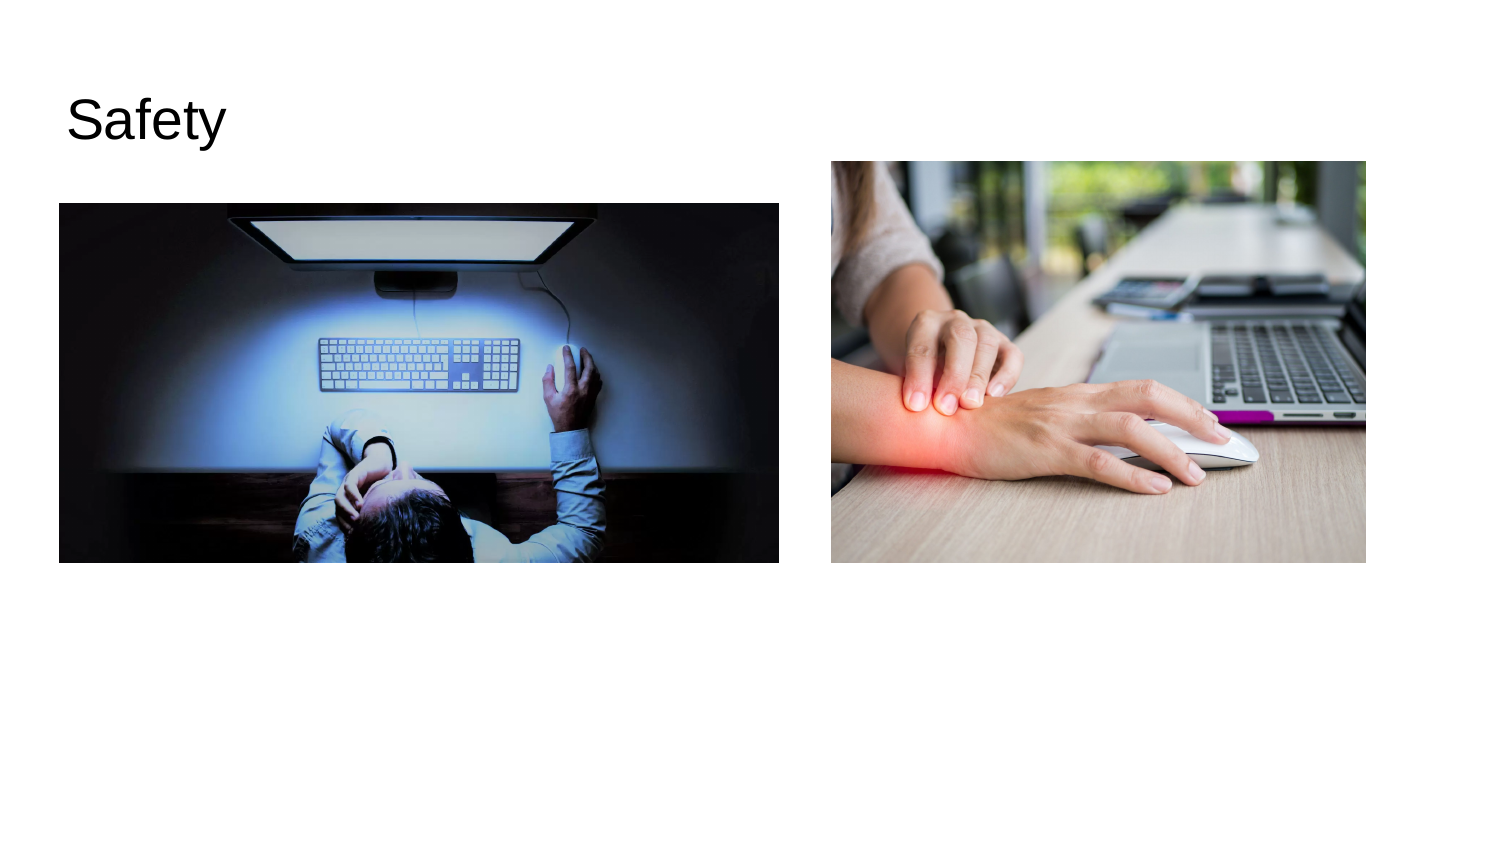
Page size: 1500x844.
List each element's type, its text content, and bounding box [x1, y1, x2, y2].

picture [59, 202, 780, 563]
title Safety [51, 72, 1449, 167]
picture [830, 161, 1366, 563]
